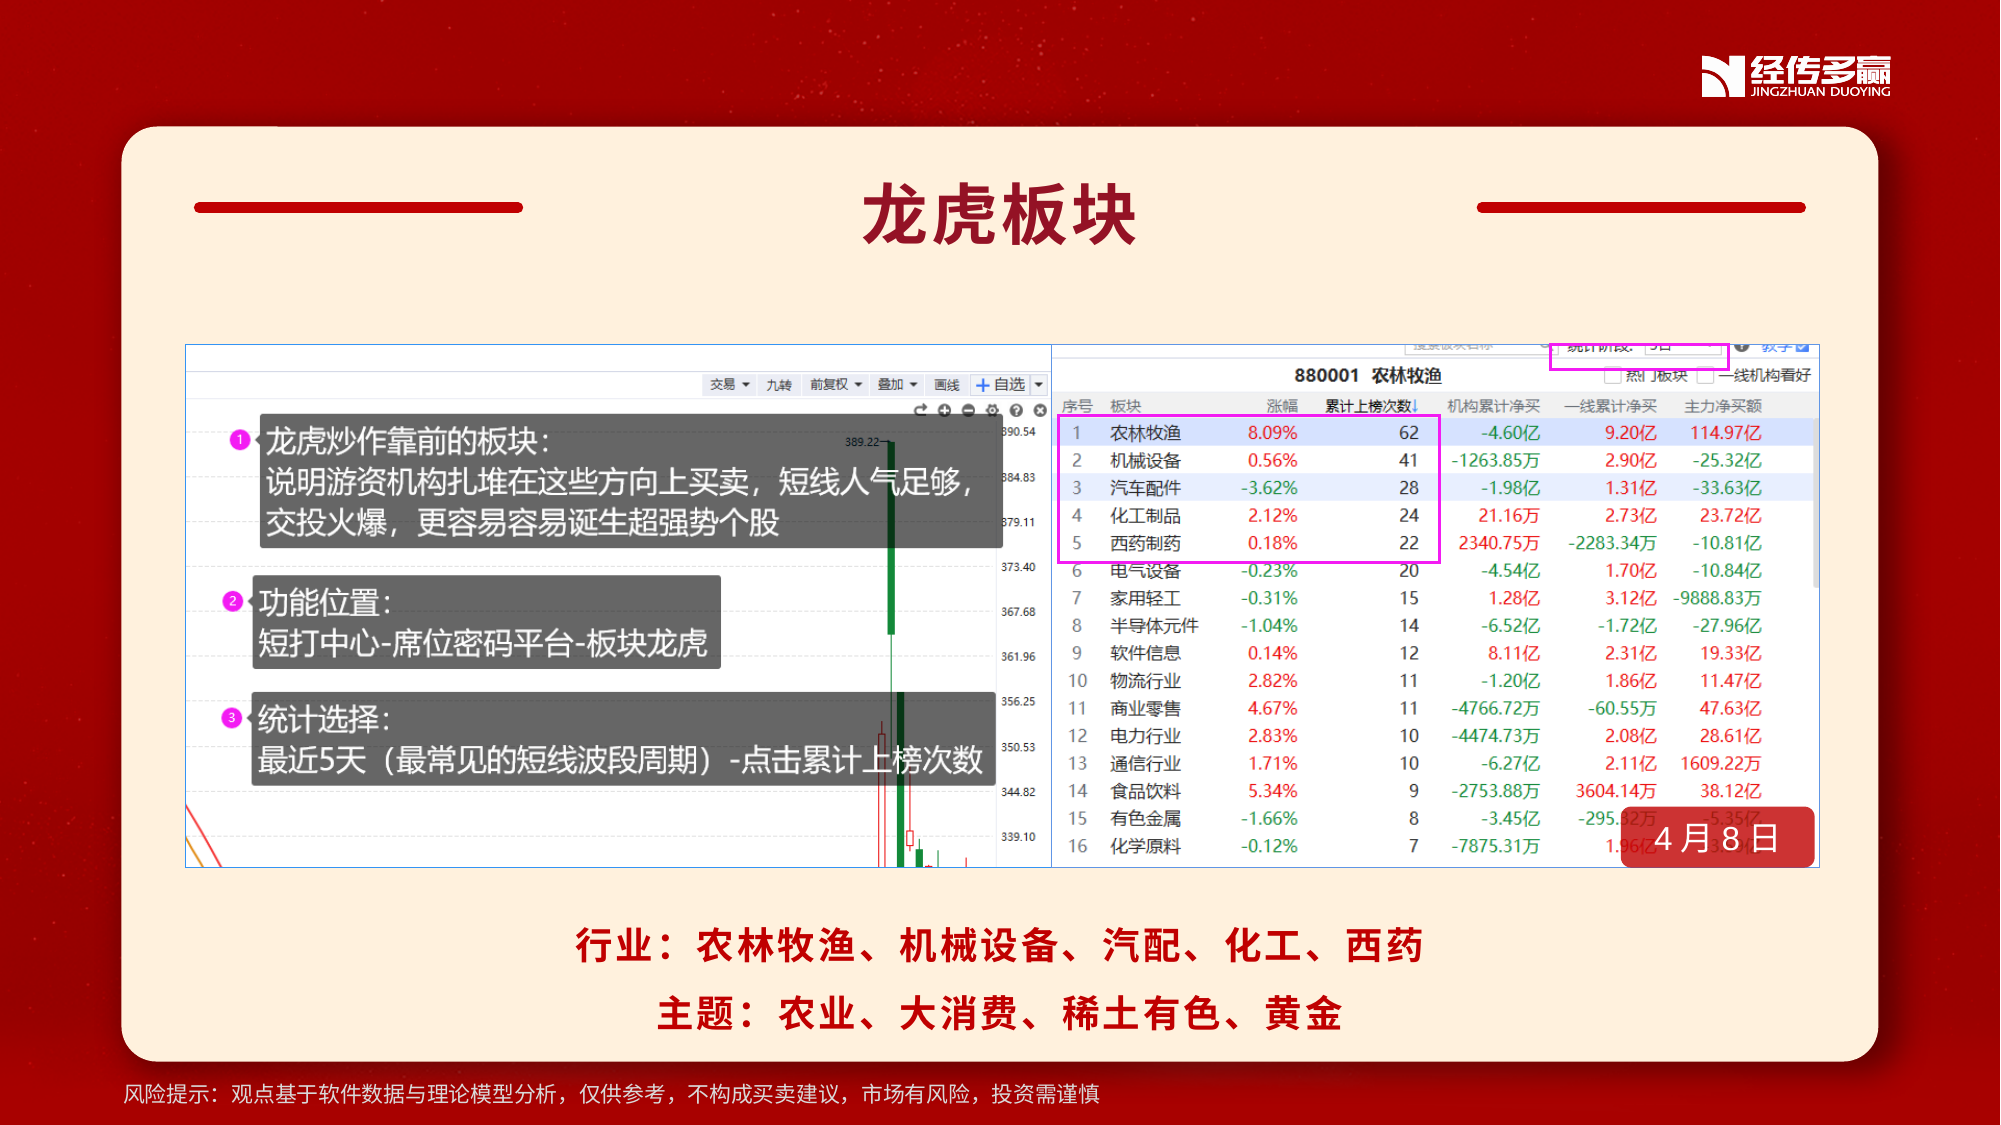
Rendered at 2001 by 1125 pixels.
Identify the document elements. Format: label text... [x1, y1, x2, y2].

picture [0, 0, 2000, 1125]
list 龙虎板块 [782, 150, 1218, 259]
list 行业：农林牧渔、机械设备、汽配、化工、西药 主题：农业、大消费、稀土有色、黄金 [203, 900, 1797, 1048]
